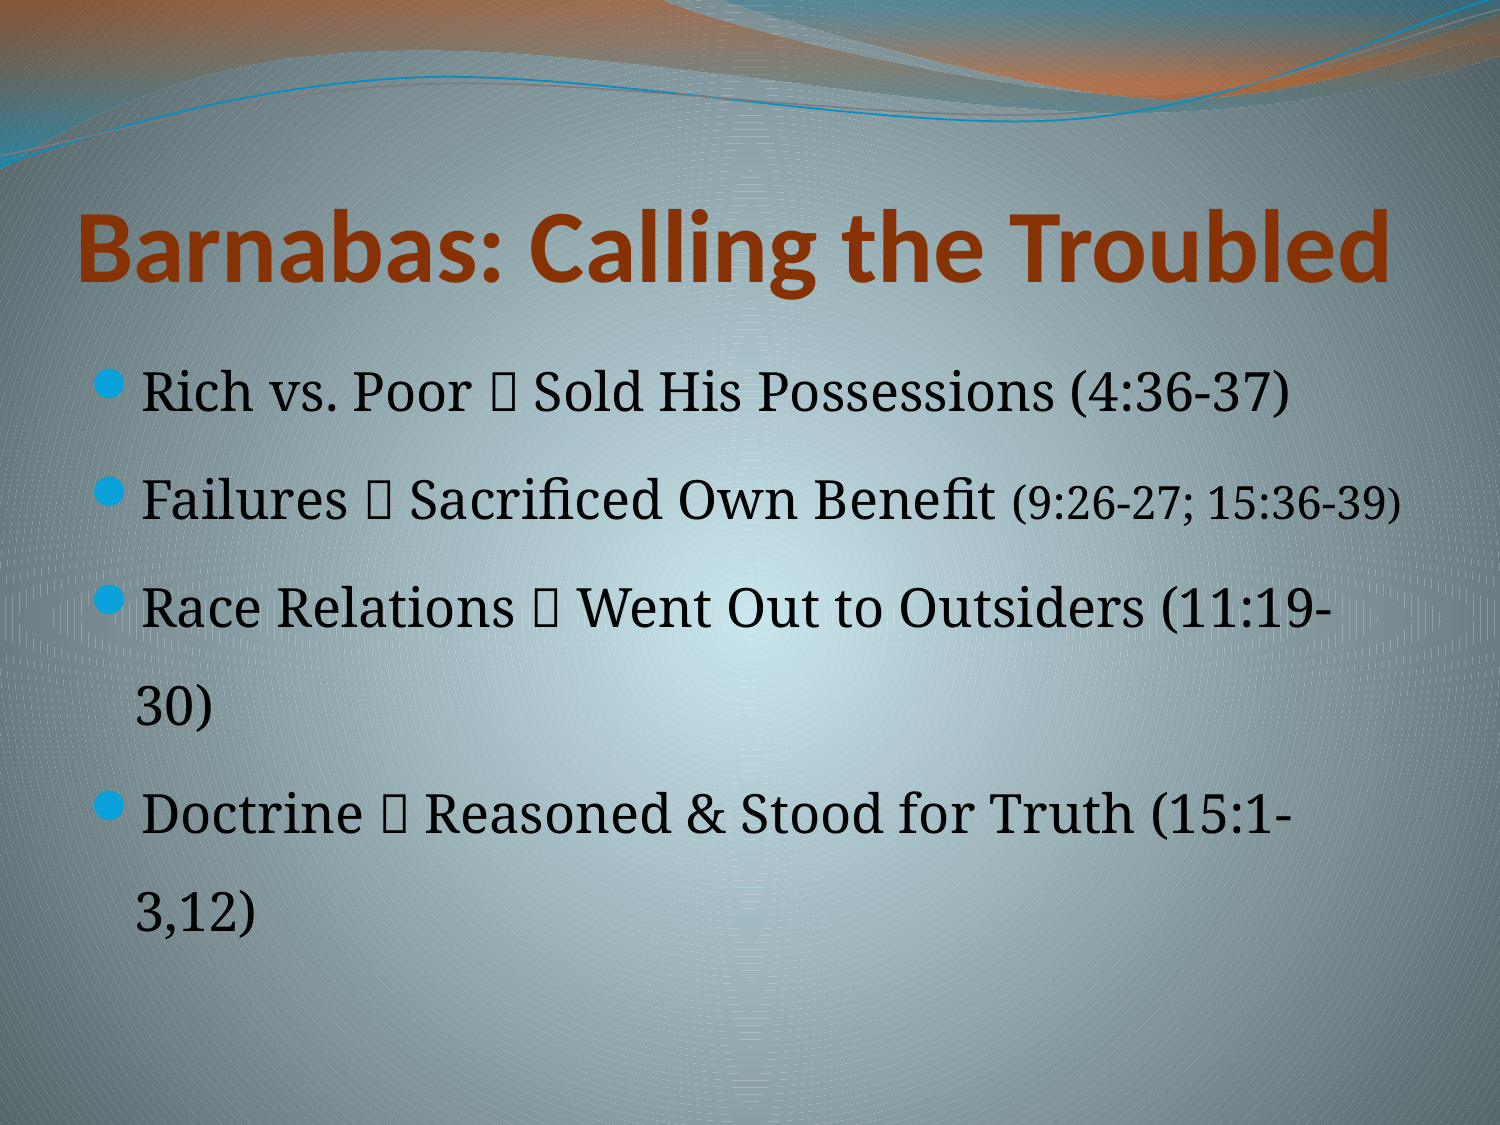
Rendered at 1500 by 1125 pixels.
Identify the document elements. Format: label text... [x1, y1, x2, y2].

list Rich vs. Poor  Sold His Possessions (4:36-37) Failures  Sacrificed Own Benefit (9:26-27; 15:36-39) Race Relations  Went Out to Outsiders (11:19-30) Doctrine  Reasoned & Stood for Truth (15:1-3,12) [75, 317, 1425, 1038]
title Barnabas: Calling the Troubled [75, 115, 1425, 303]
